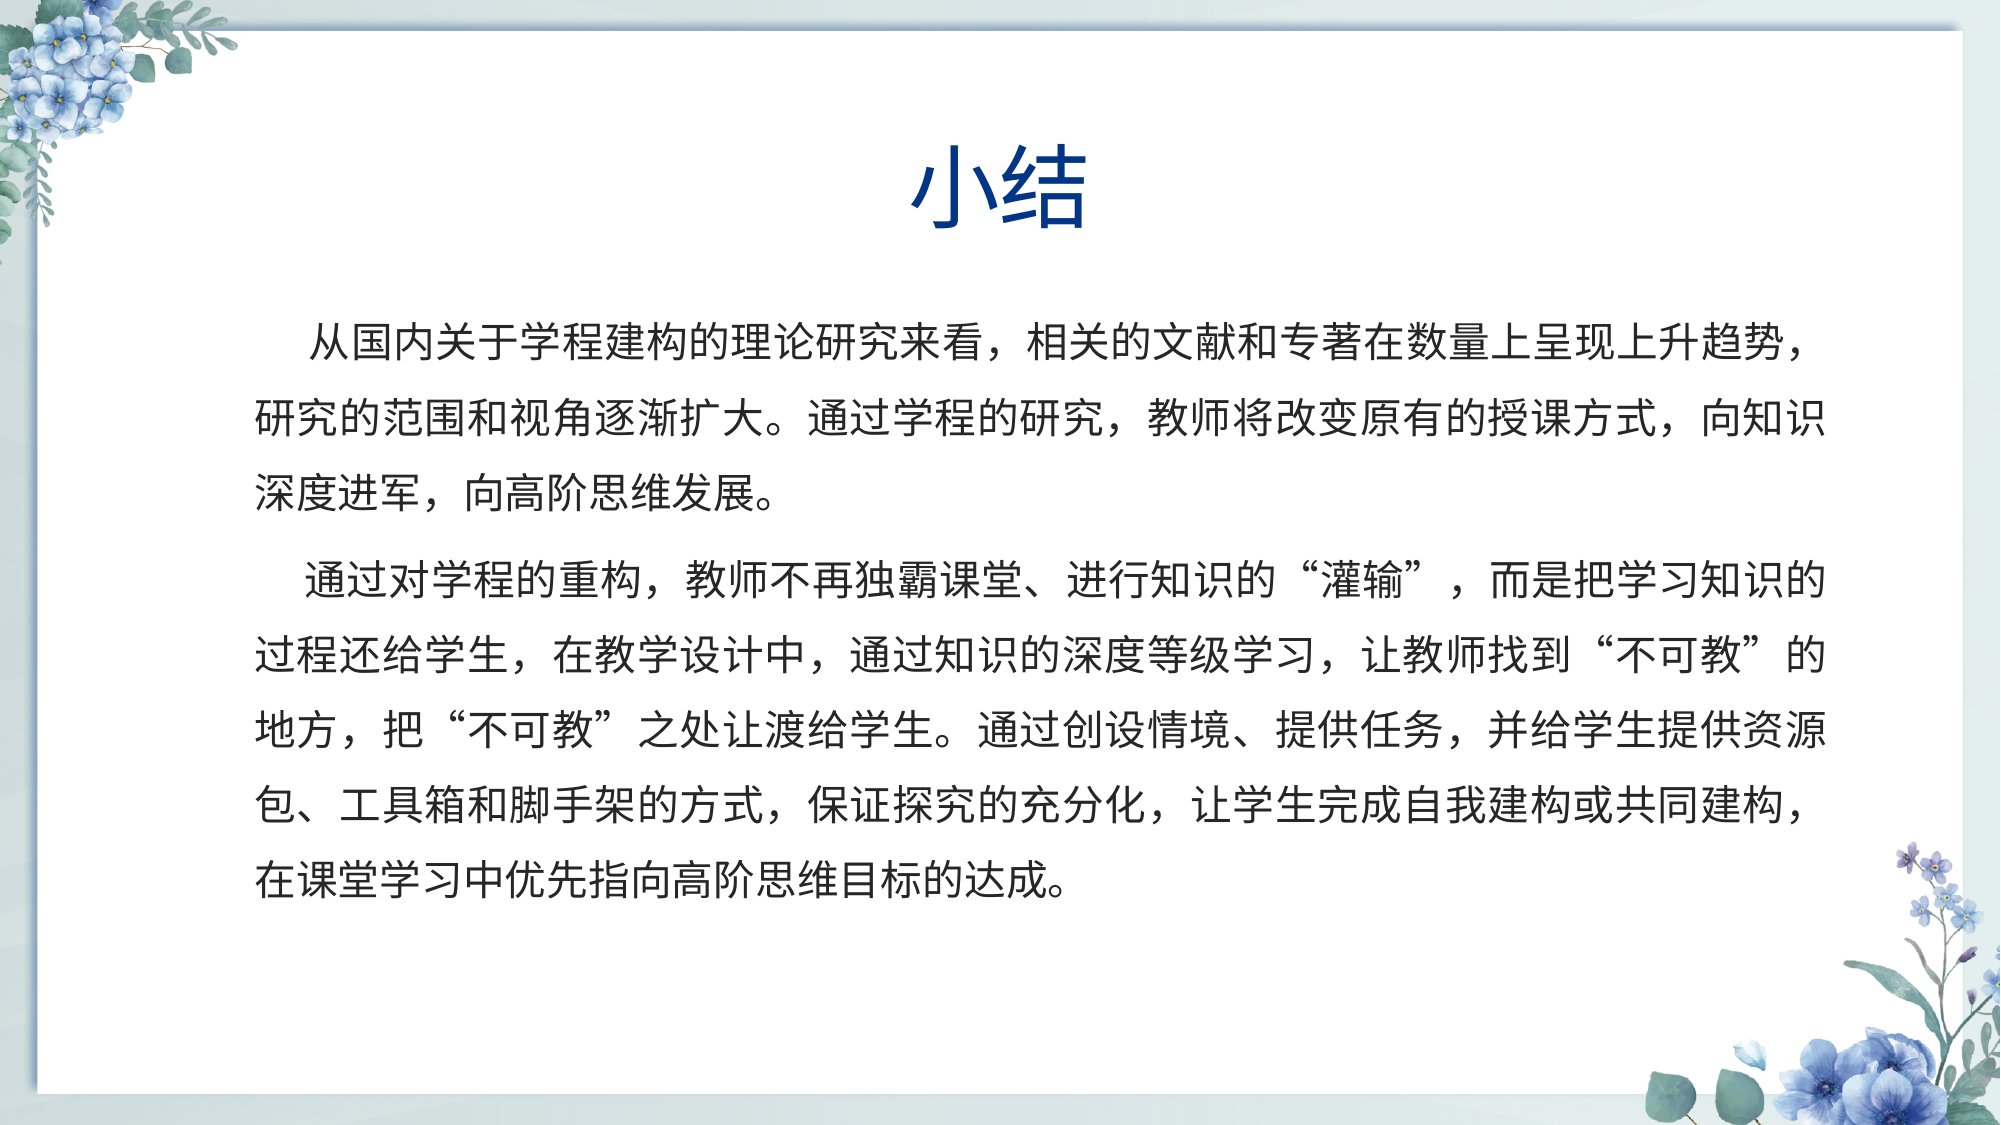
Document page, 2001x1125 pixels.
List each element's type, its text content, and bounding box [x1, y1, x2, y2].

text_box 小结 [893, 111, 1107, 247]
text_box 从国内关于学程建构的理论研究来看，相关的文献和专著在数量上呈现上升趋势，研究的范围和视角逐渐扩大。通过学程的研究，教师将改变原有的授课方式，向知识深度进军，向高阶思维发展。 通过对学程的重构，教师不再独霸课堂、进行知识的“灌输”，而是把学习知识的过程还给学生，在教学设计中，通过知识的深度等级学习，让教师找到“不可教”的地方，把“不可教”之处让渡给学生。通过创设情境、提供任务，并给学生提供资源包、工具箱和脚手架的方式，保证探究的充分化，让学生完成自我建构或共同建构，在课堂学习中优先指向高阶思维目标的达成。 [239, 276, 1842, 912]
picture [0, 0, 2001, 1125]
